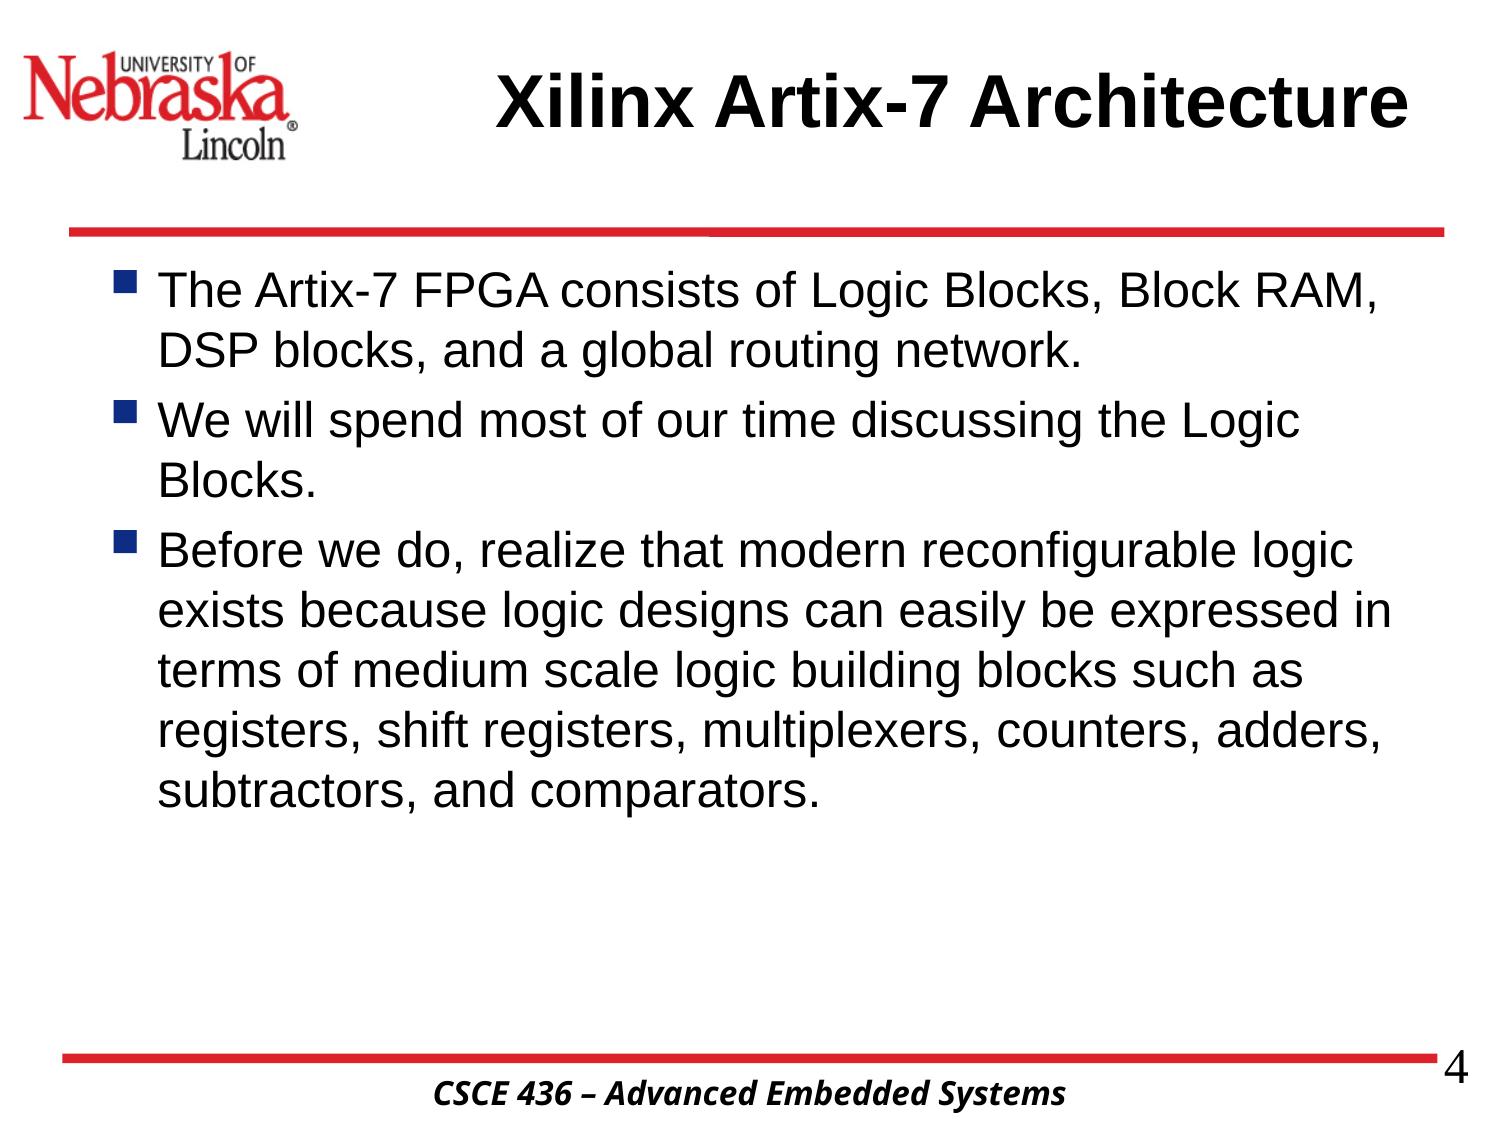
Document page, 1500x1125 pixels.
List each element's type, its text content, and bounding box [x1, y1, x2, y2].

title Xilinx Artix-7 Architecture [313, 12, 1427, 201]
list The Artix-7 FPGA consists of Logic Blocks, Block RAM, DSP blocks, and a global routing network. We will spend most of our time discussing the Logic Blocks. Before we do, realize that modern reconfigurable logic exists because logic designs can easily be expressed in terms of medium scale logic building blocks such as registers, shift registers, multiplexers, counters, adders, subtractors, and comparators. [95, 249, 1430, 960]
slide_number 4 [1133, 1025, 1484, 1105]
picture [1, 32, 313, 181]
